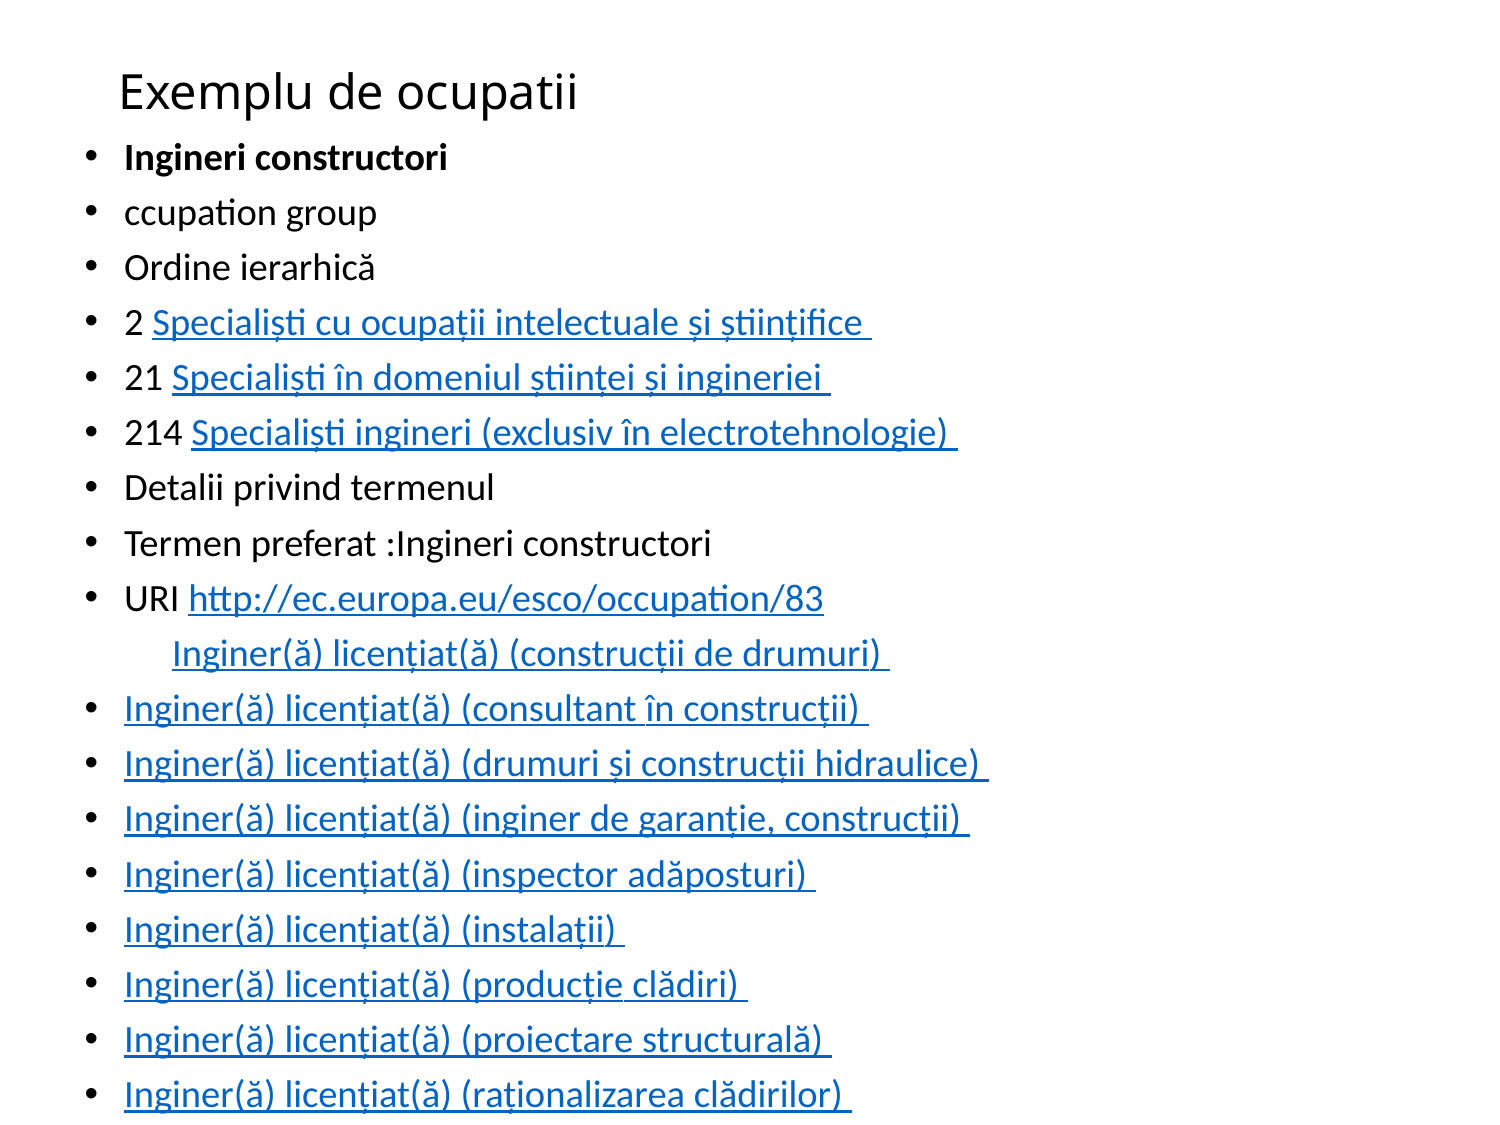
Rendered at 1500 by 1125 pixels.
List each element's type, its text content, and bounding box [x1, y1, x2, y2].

list Ingineri constructori ccupation group Ordine ierarhică 2 Specialiști cu ocupații intelectuale și științifice 21 Specialiști în domeniul științei și ingineriei 214 Specialiști ingineri (exclusiv în electrotehnologie) Detalii privind termenul Termen preferat :Ingineri constructori URI http://ec.europa.eu/esco/occupation/83 Inginer(ă) licențiat(ă) (construcții de drumuri) Inginer(ă) licențiat(ă) (consultant în construcții) Inginer(ă) licențiat(ă) (drumuri și construcții hidraulice) Inginer(ă) licențiat(ă) (inginer de garanție, construcții) Inginer(ă) licențiat(ă) (inspector adăposturi) Inginer(ă) licențiat(ă) (instalații) Inginer(ă) licențiat(ă) (producție clădiri) Inginer(ă) licențiat(ă) (proiectare structurală) Inginer(ă) licențiat(ă) (raționalizarea clădirilor) [69, 129, 1364, 1125]
title Exemplu de ocupatii [103, 59, 1397, 128]
